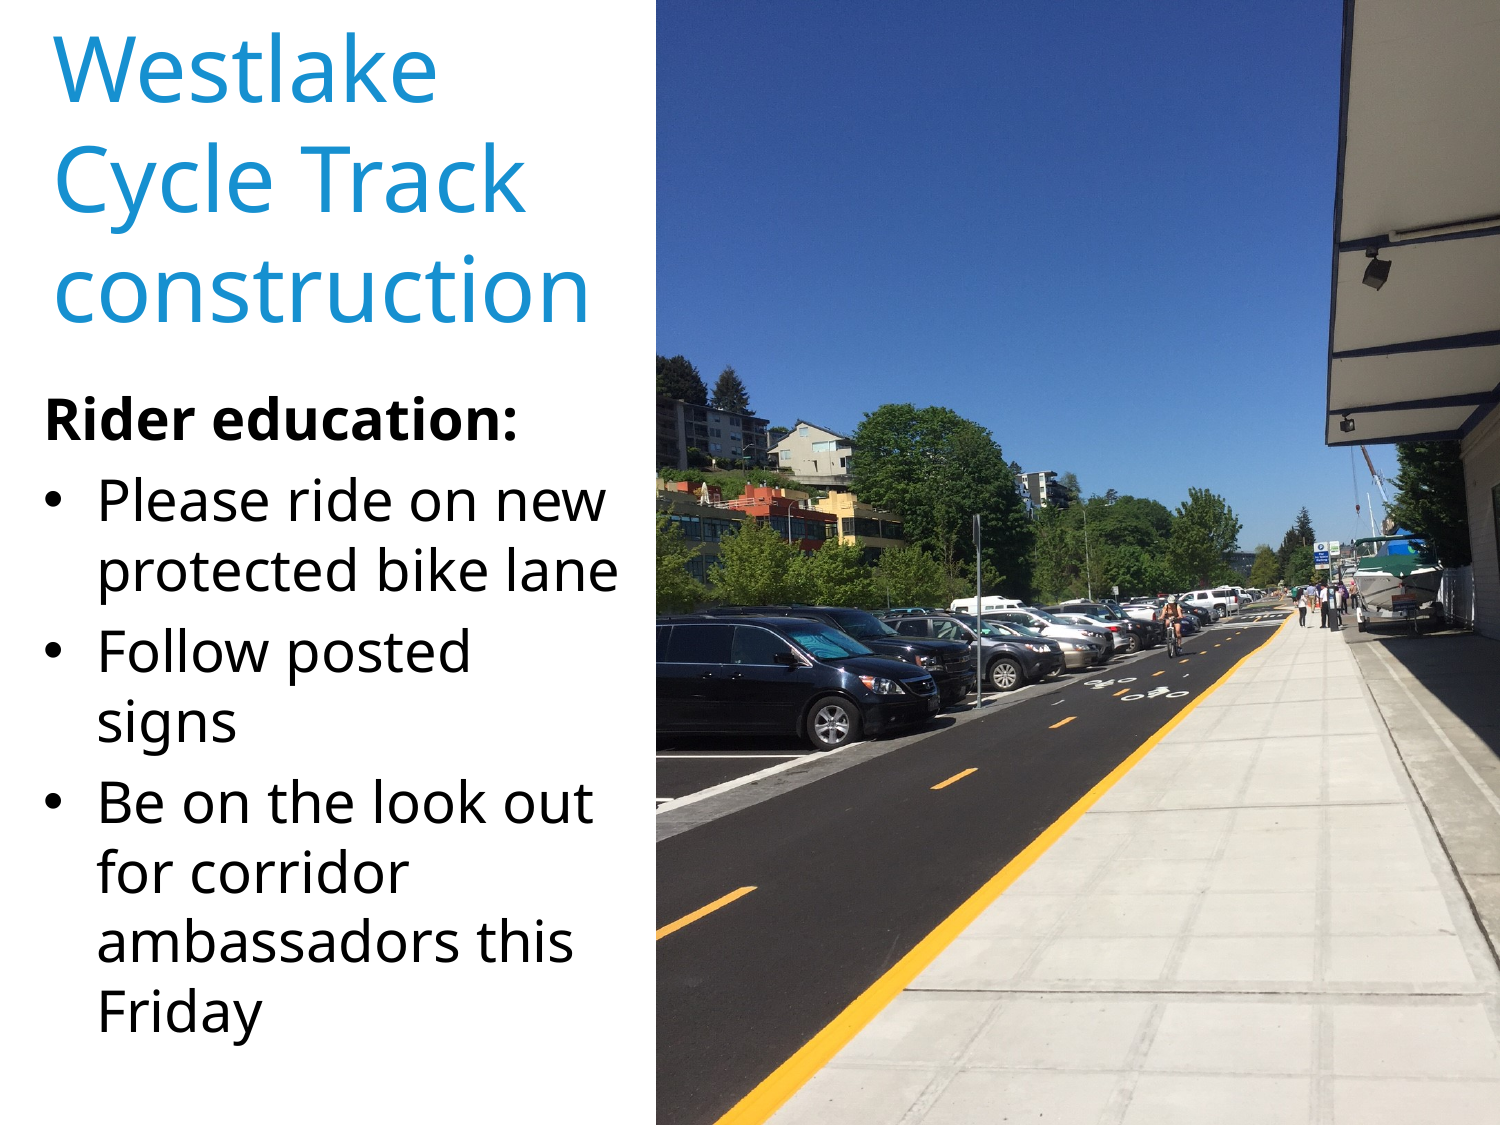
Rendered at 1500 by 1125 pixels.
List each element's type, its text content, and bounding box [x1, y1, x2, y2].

title Westlake Cycle Track construction [37, 27, 625, 324]
picture [655, 0, 1500, 1125]
list Rider education: Please ride on new protected bike lane Follow posted signs Be on the look out for corridor ambassadors this Friday [28, 375, 641, 1088]
